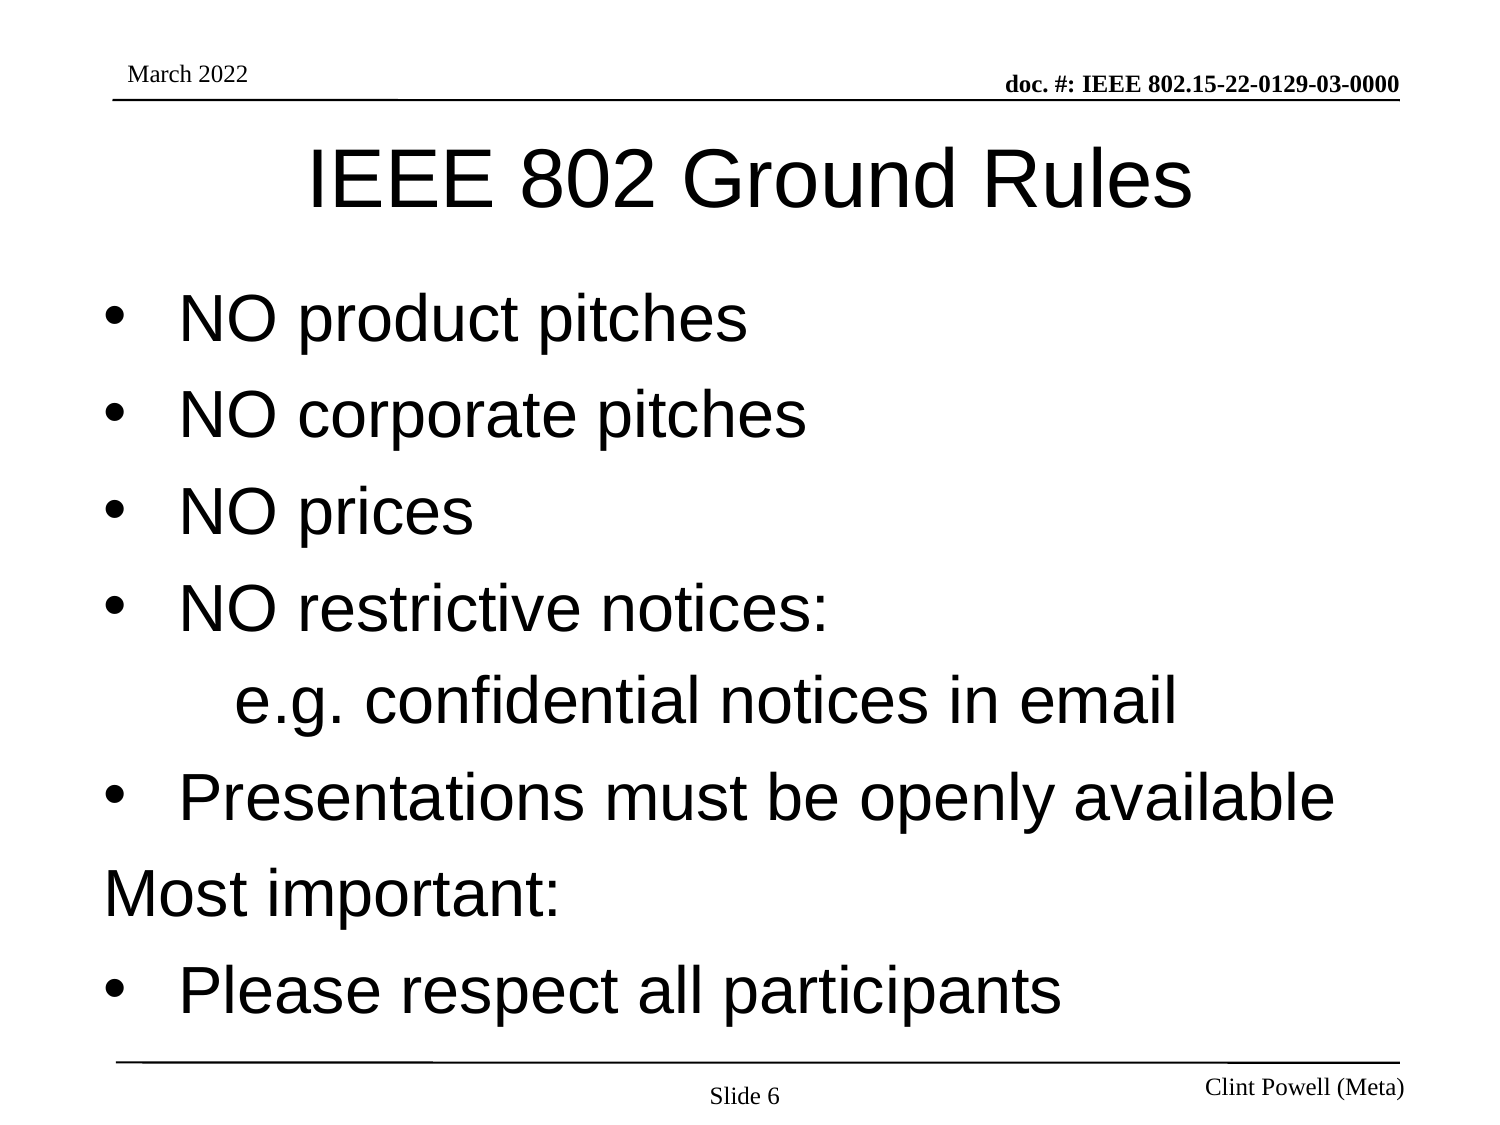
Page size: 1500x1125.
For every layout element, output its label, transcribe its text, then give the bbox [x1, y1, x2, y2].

title IEEE 802 Ground Rules [114, 112, 1388, 237]
list NO product pitches NO corporate pitches NO prices NO restrictive notices: e.g. confidential notices in email Presentations must be openly available Most important: Please respect all participants [88, 267, 1436, 1024]
slide_number Slide 6 [690, 1075, 799, 1115]
